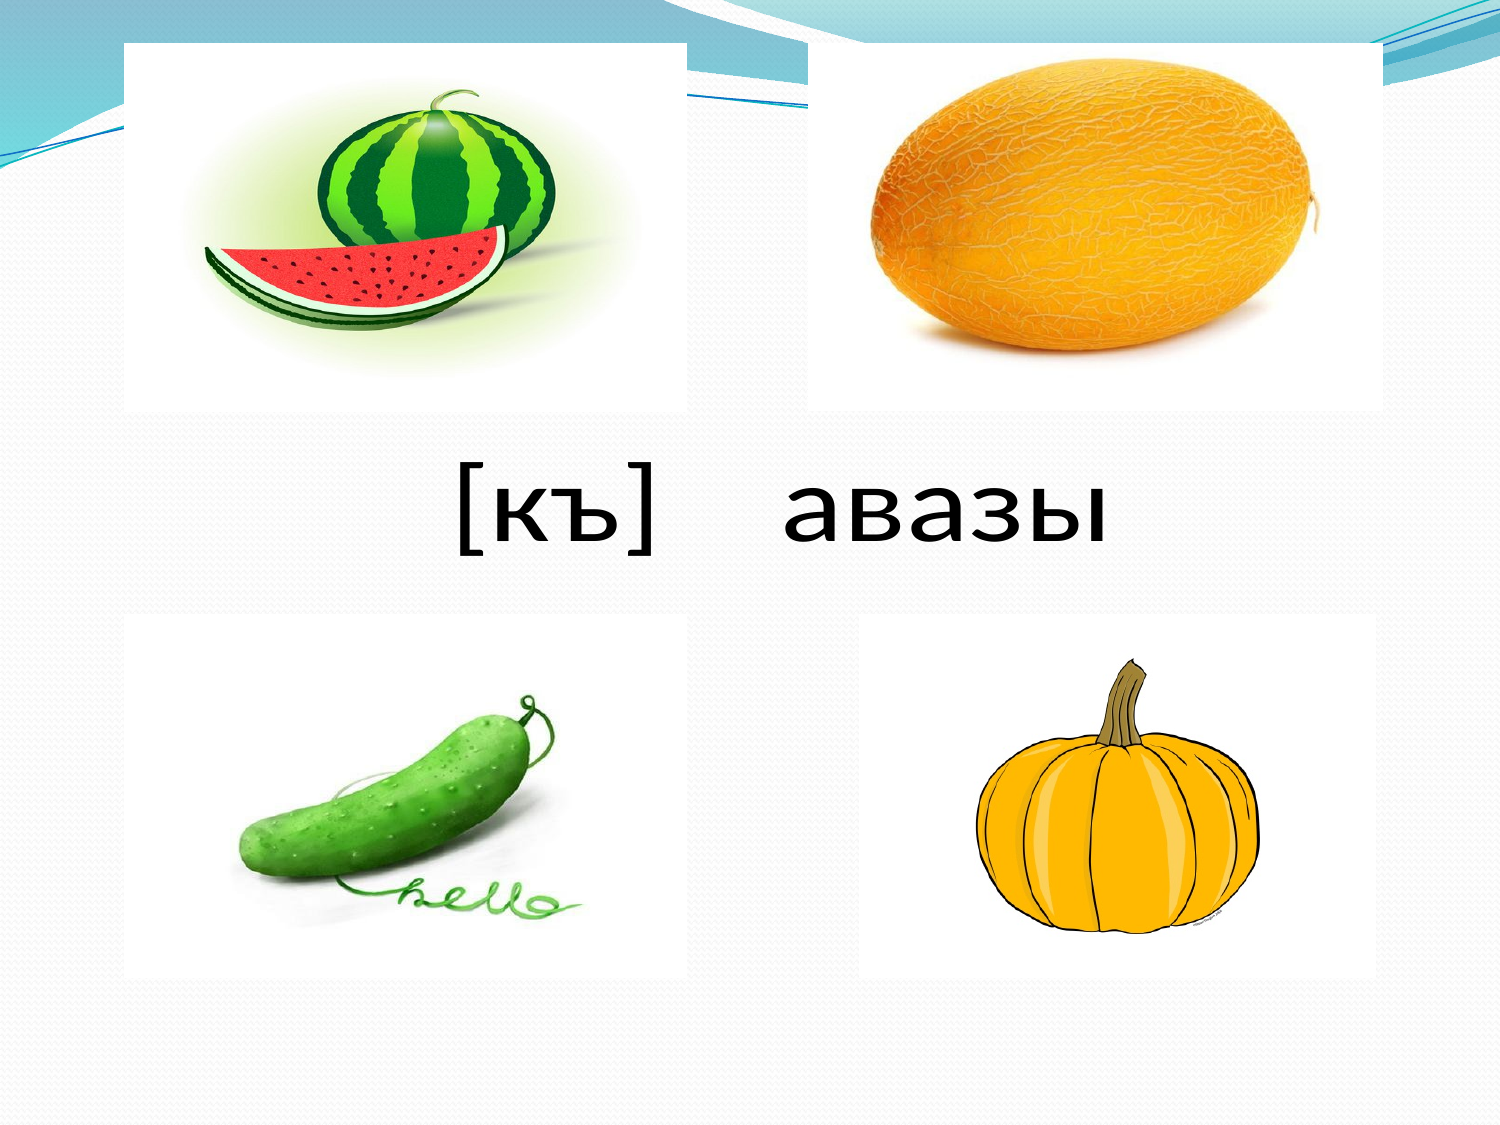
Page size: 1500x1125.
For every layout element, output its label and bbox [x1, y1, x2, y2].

picture [123, 42, 1400, 1125]
